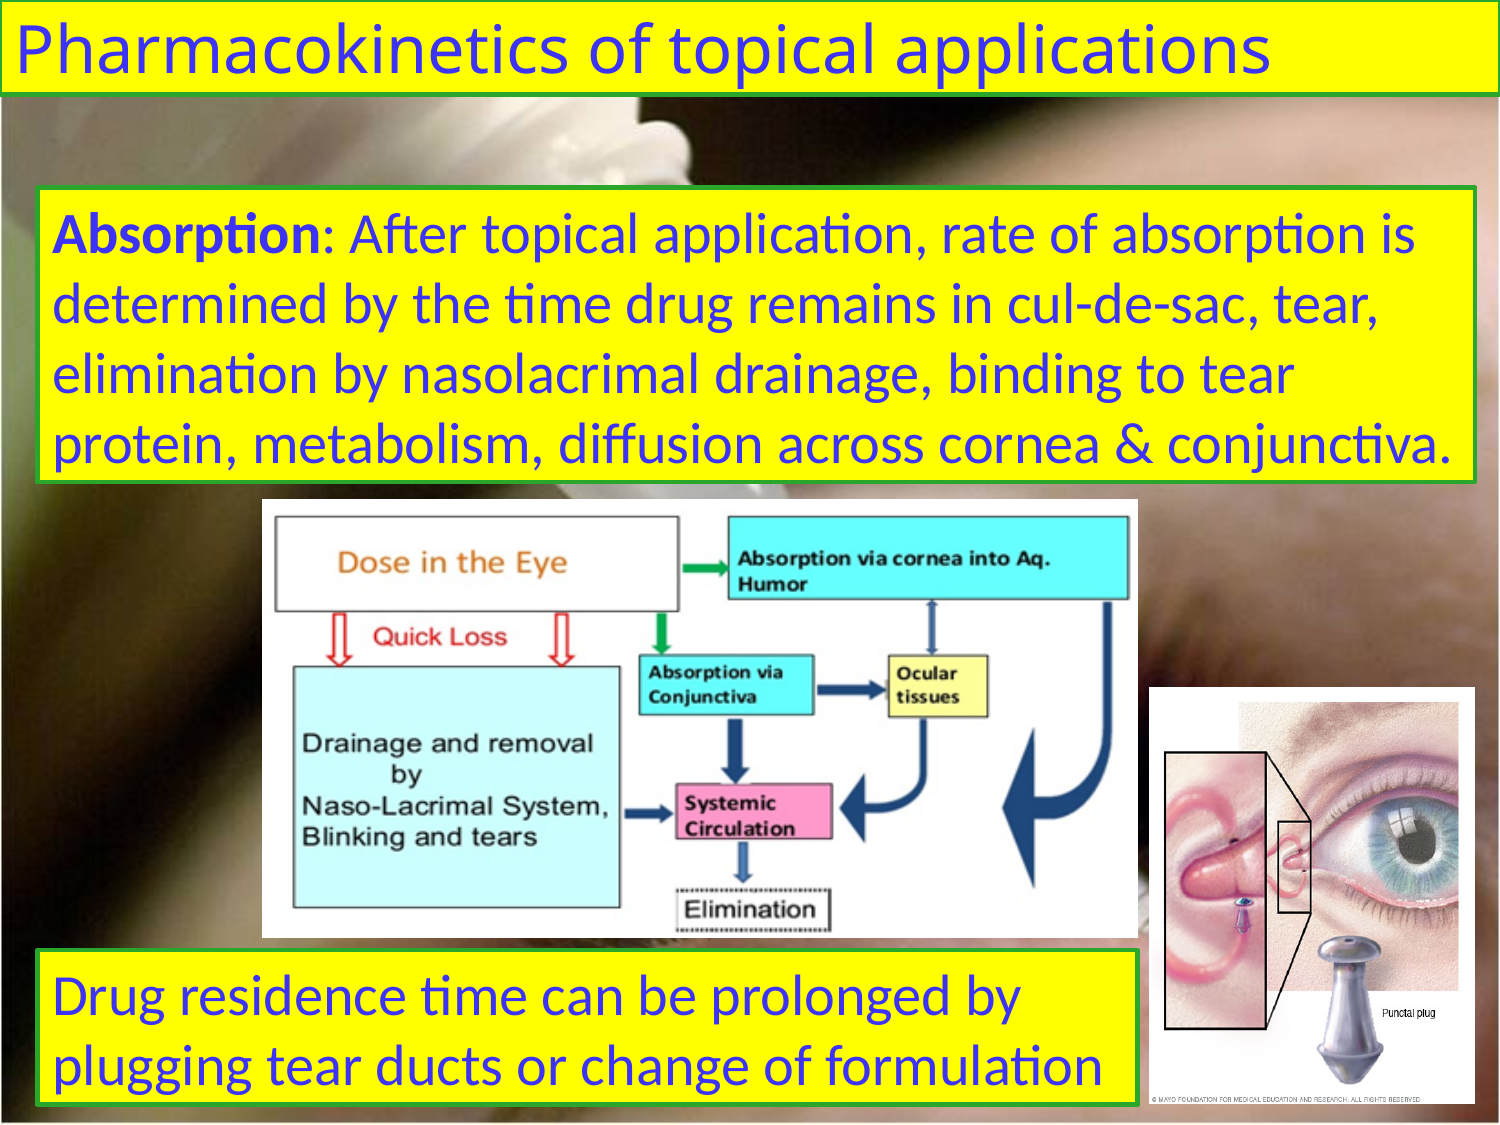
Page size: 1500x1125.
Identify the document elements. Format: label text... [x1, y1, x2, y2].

text_box Drug residence time can be prolonged by plugging tear ducts or change of formulation [37, 949, 1138, 1105]
text_box Pharmacokinetics of topical applications [0, 0, 1500, 95]
text_box Absorption: After topical application, rate of absorption is determined by the time drug remains in cul-de-sac, tear, elimination by nasolacrimal drainage, binding to tear protein, metabolism, diffusion across cornea & conjunctiva. [37, 187, 1475, 483]
picture [0, 95, 1500, 1125]
